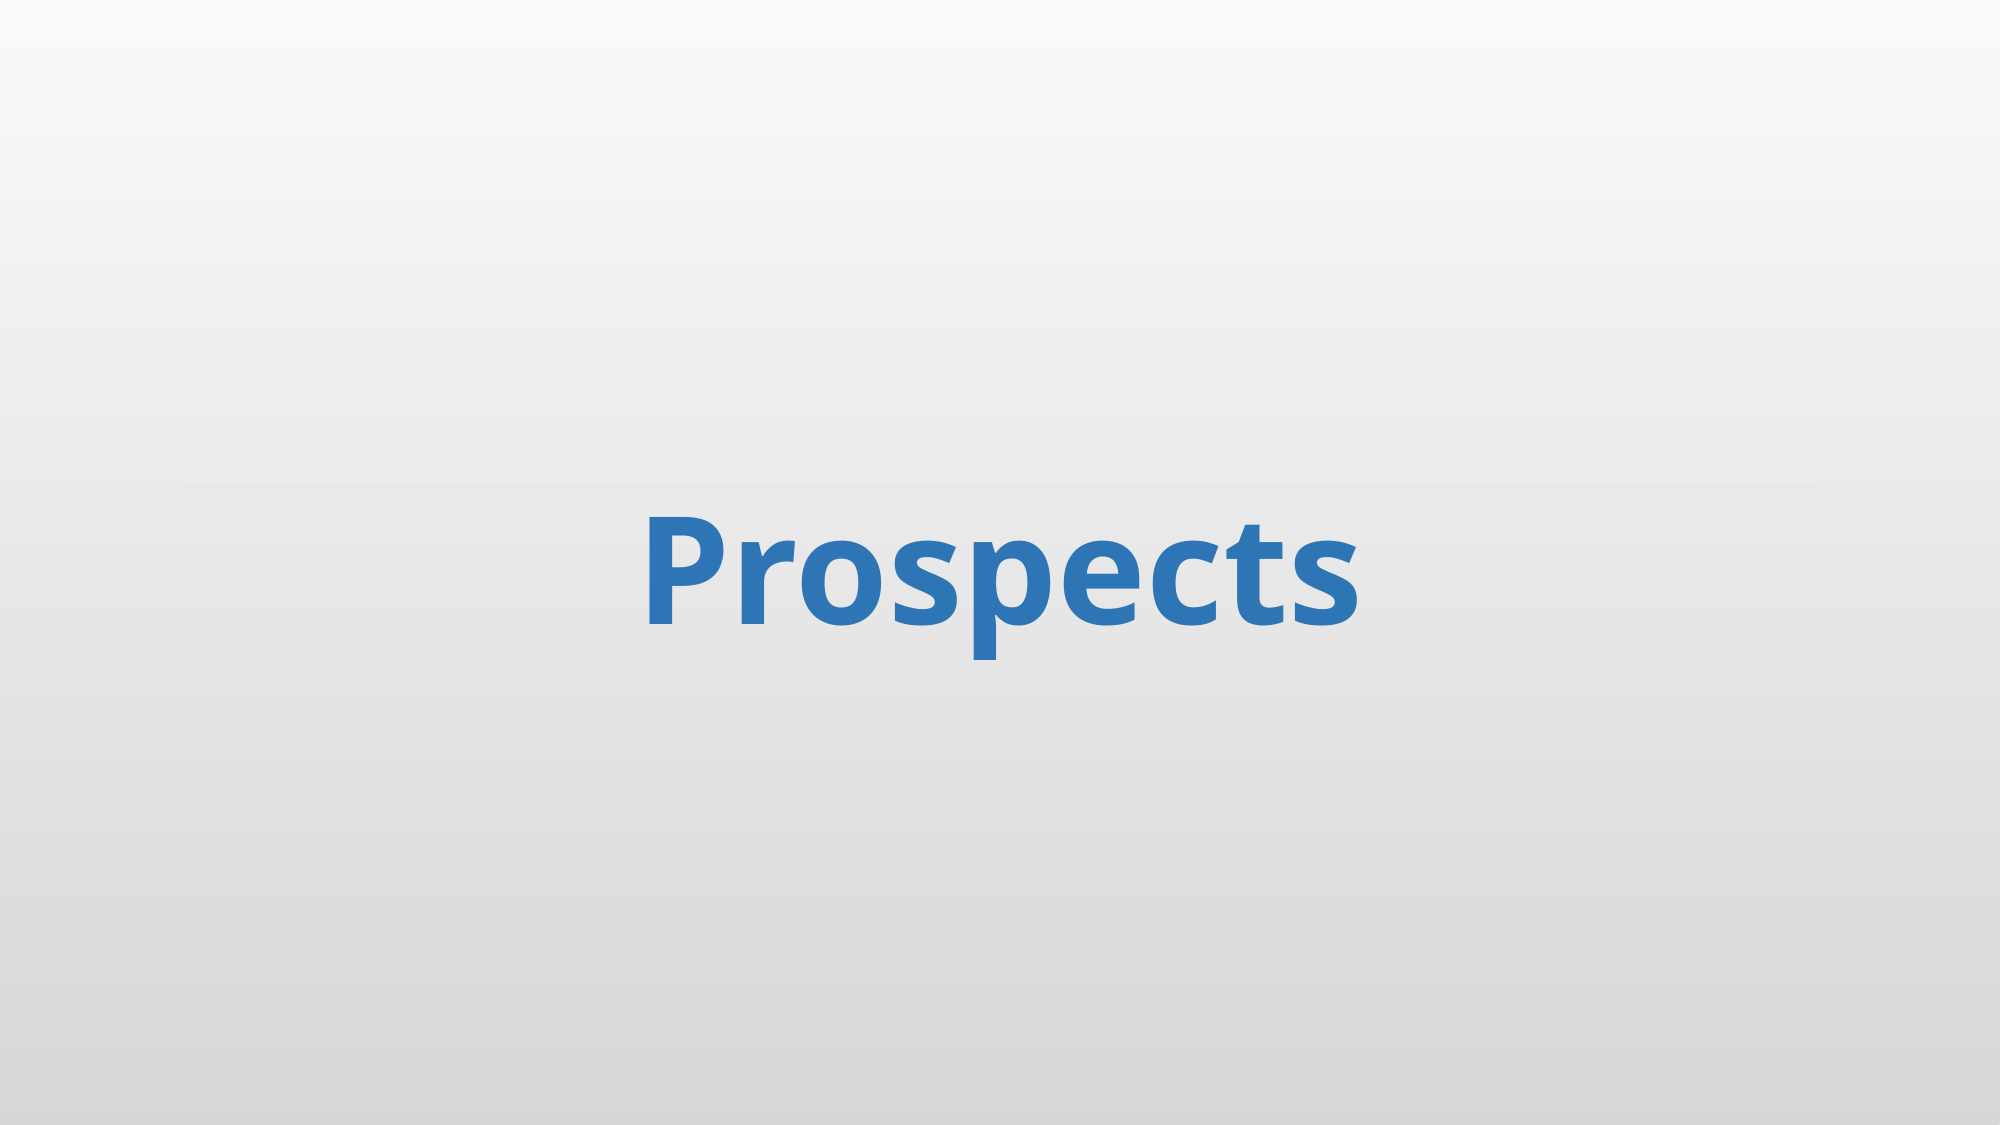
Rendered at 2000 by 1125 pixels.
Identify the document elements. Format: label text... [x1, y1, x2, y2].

text_box Prospects [187, 487, 1813, 665]
